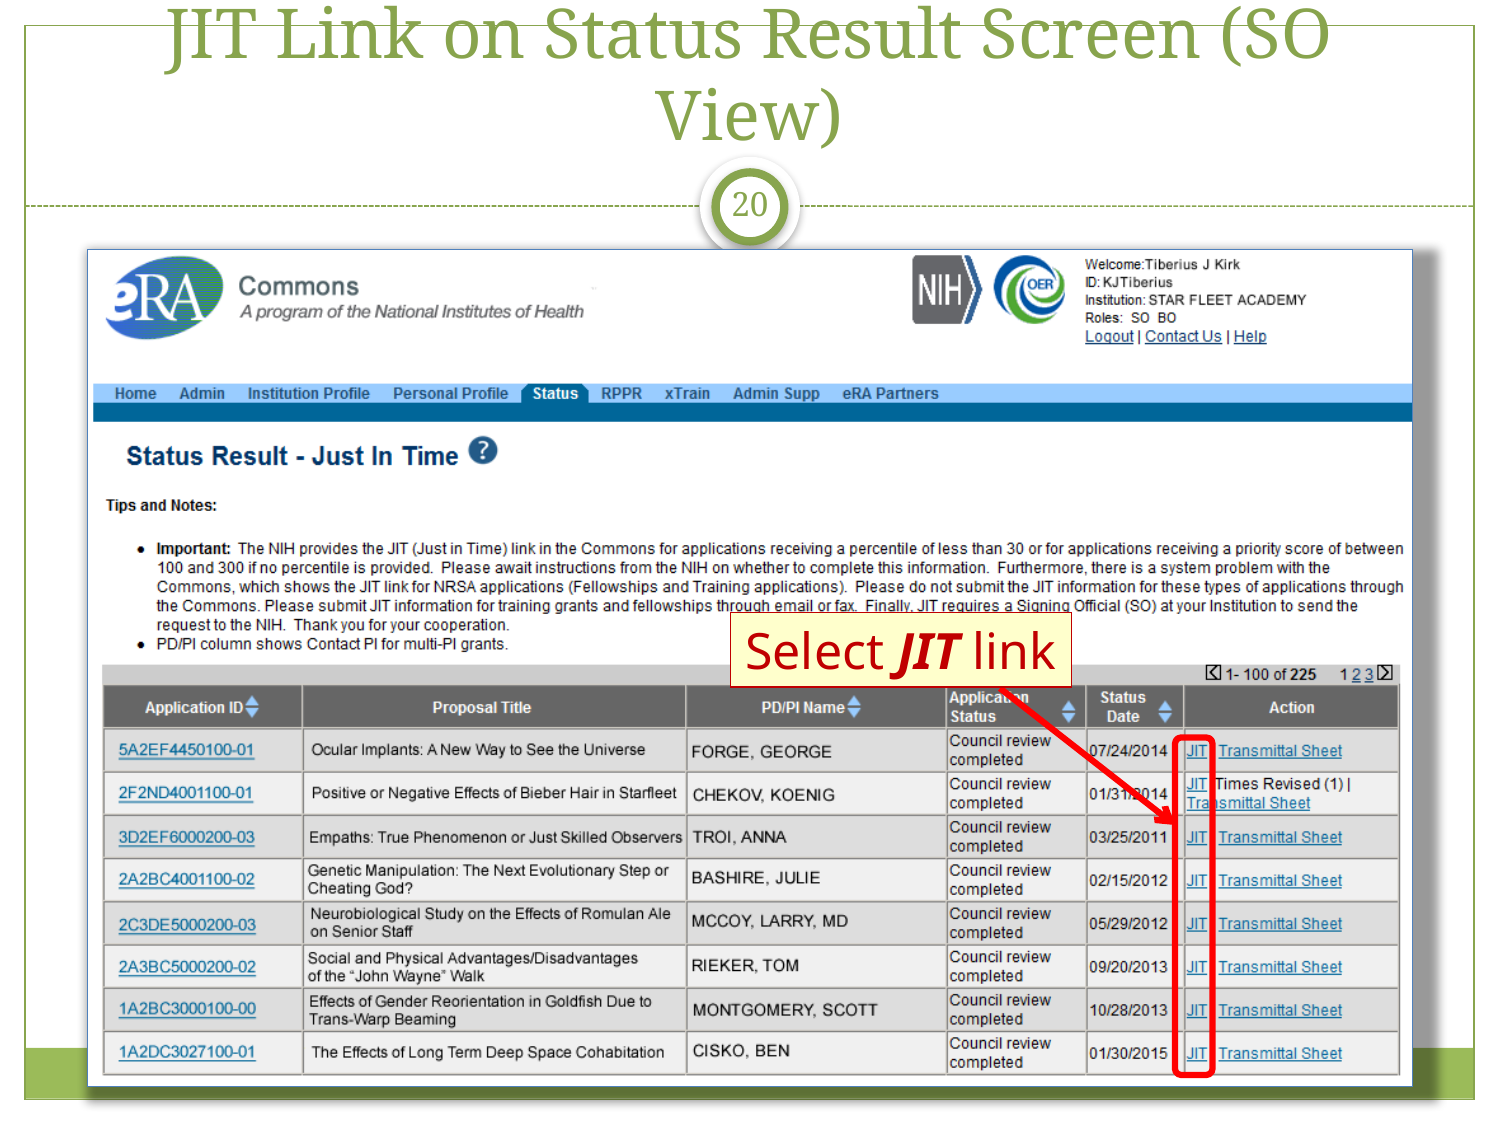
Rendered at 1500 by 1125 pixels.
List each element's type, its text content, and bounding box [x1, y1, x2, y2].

picture [534, 388, 560, 398]
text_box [999, 688, 1175, 825]
title JIT Link on Status Result Screen (SO View) [49, 37, 1450, 162]
picture [87, 249, 1413, 1087]
slide_number 20 [712, 170, 788, 242]
picture [562, 390, 578, 398]
